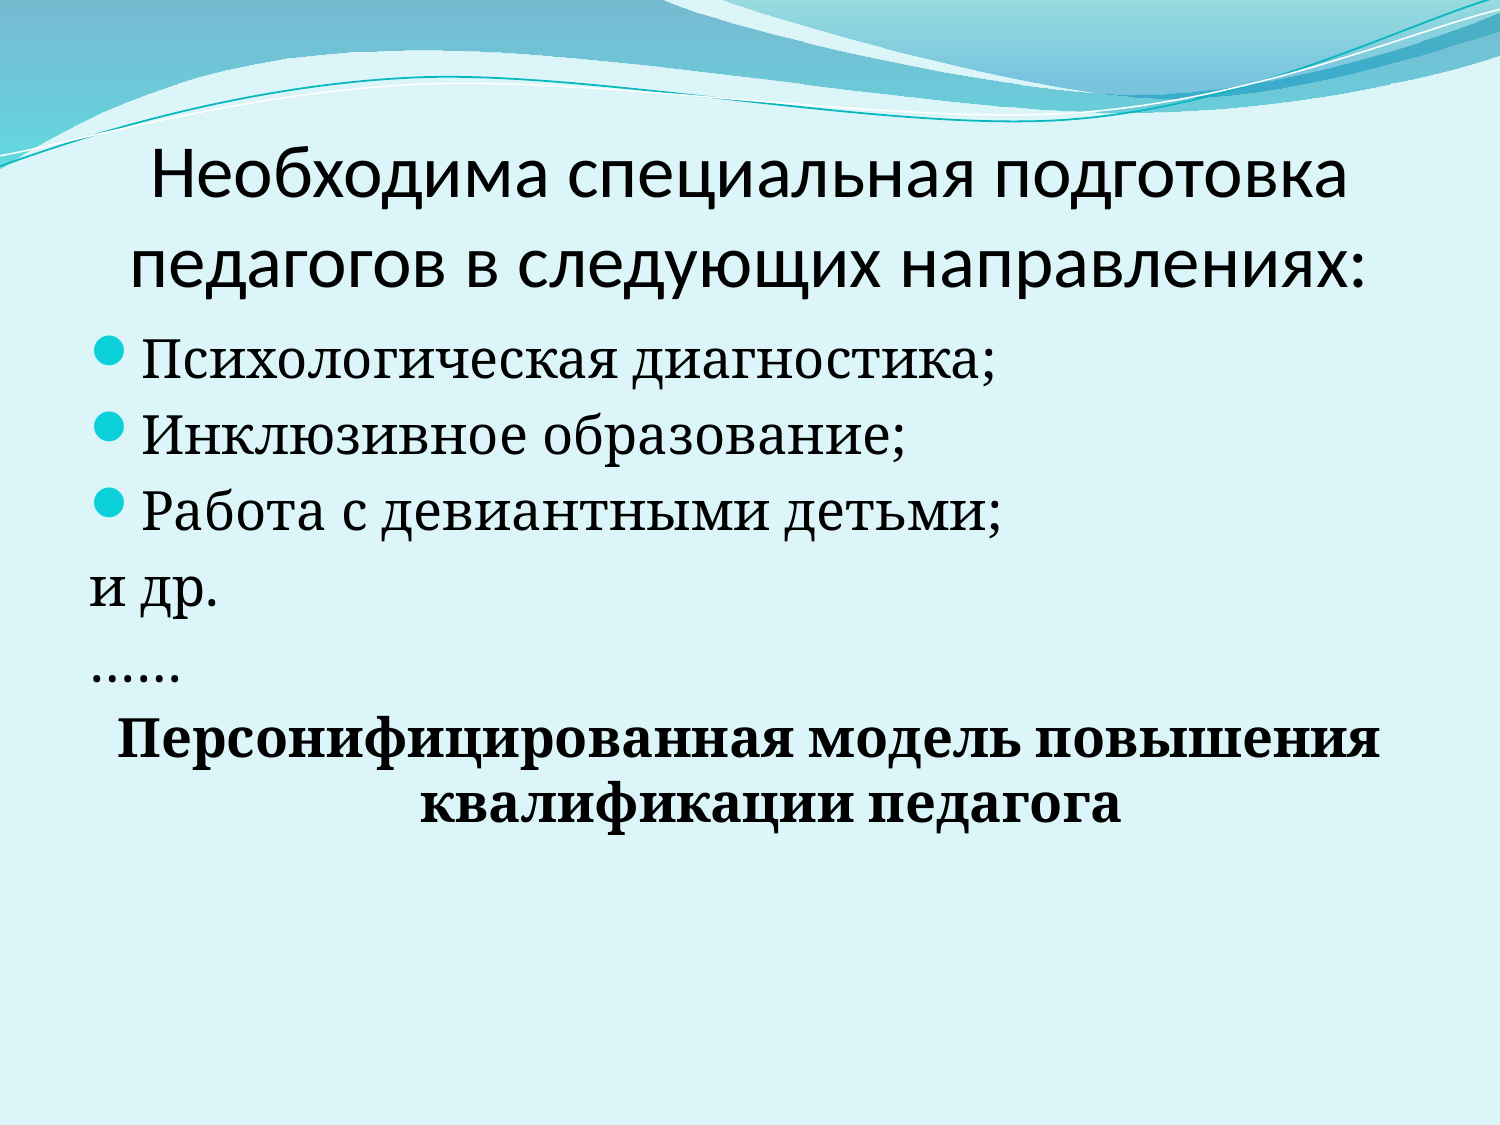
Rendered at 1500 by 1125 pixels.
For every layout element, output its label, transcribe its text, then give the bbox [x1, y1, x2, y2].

list Психологическая диагностика; Инклюзивное образование; Работа с девиантными детьми; и др. …… Персонифицированная модель повышения квалификации педагога [75, 317, 1425, 1038]
title Необходима специальная подготовка педагогов в следующих направлениях: [75, 115, 1425, 303]
